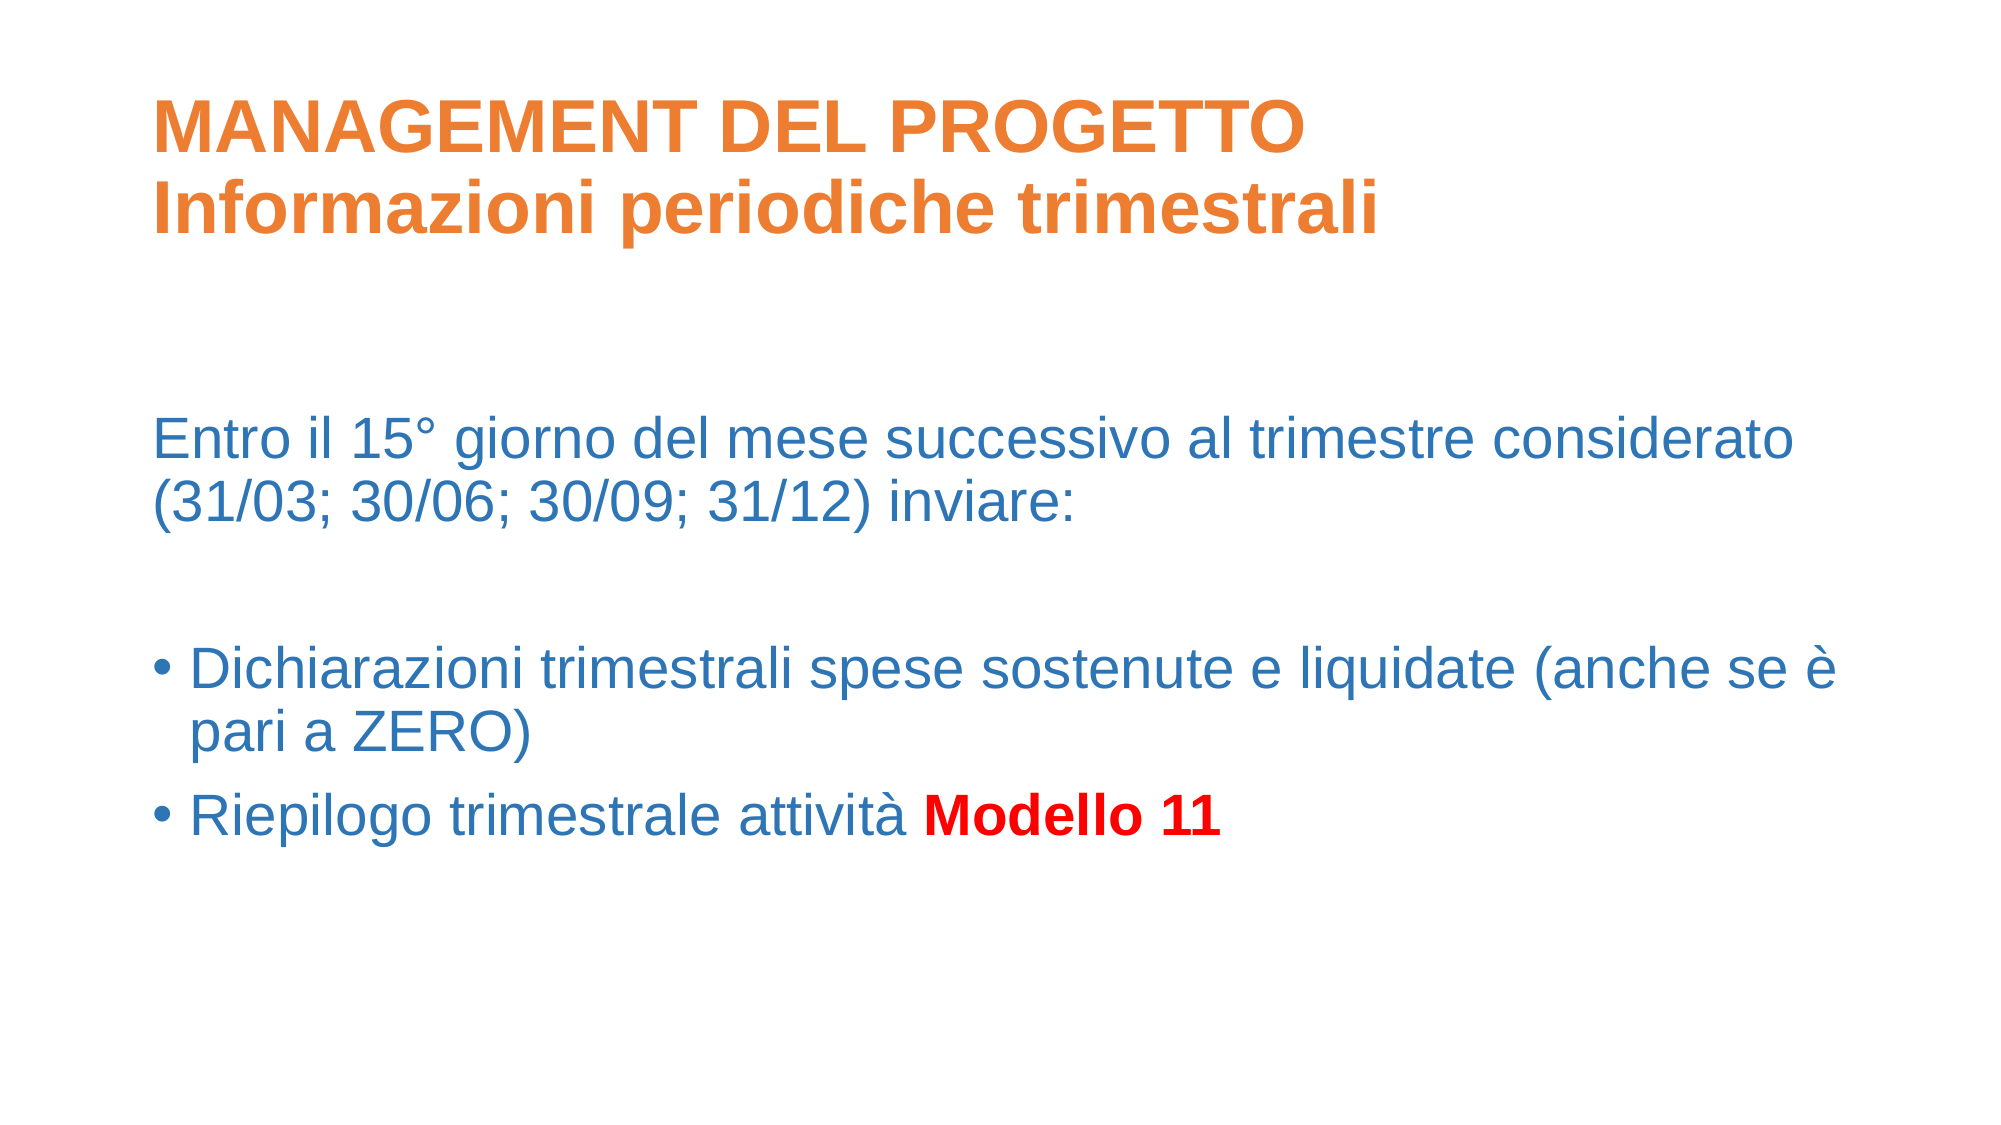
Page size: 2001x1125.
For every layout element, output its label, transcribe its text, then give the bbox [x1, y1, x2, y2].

list Entro il 15° giorno del mese successivo al trimestre considerato (31/03; 30/06; 30/09; 31/12) inviare: Dichiarazioni trimestrali spese sostenute e liquidate (anche se è pari a ZERO) Riepilogo trimestrale attività Modello 11 [137, 299, 1863, 1014]
title MANAGEMENT DEL PROGETTO Informazioni periodiche trimestrali [137, 59, 1863, 278]
